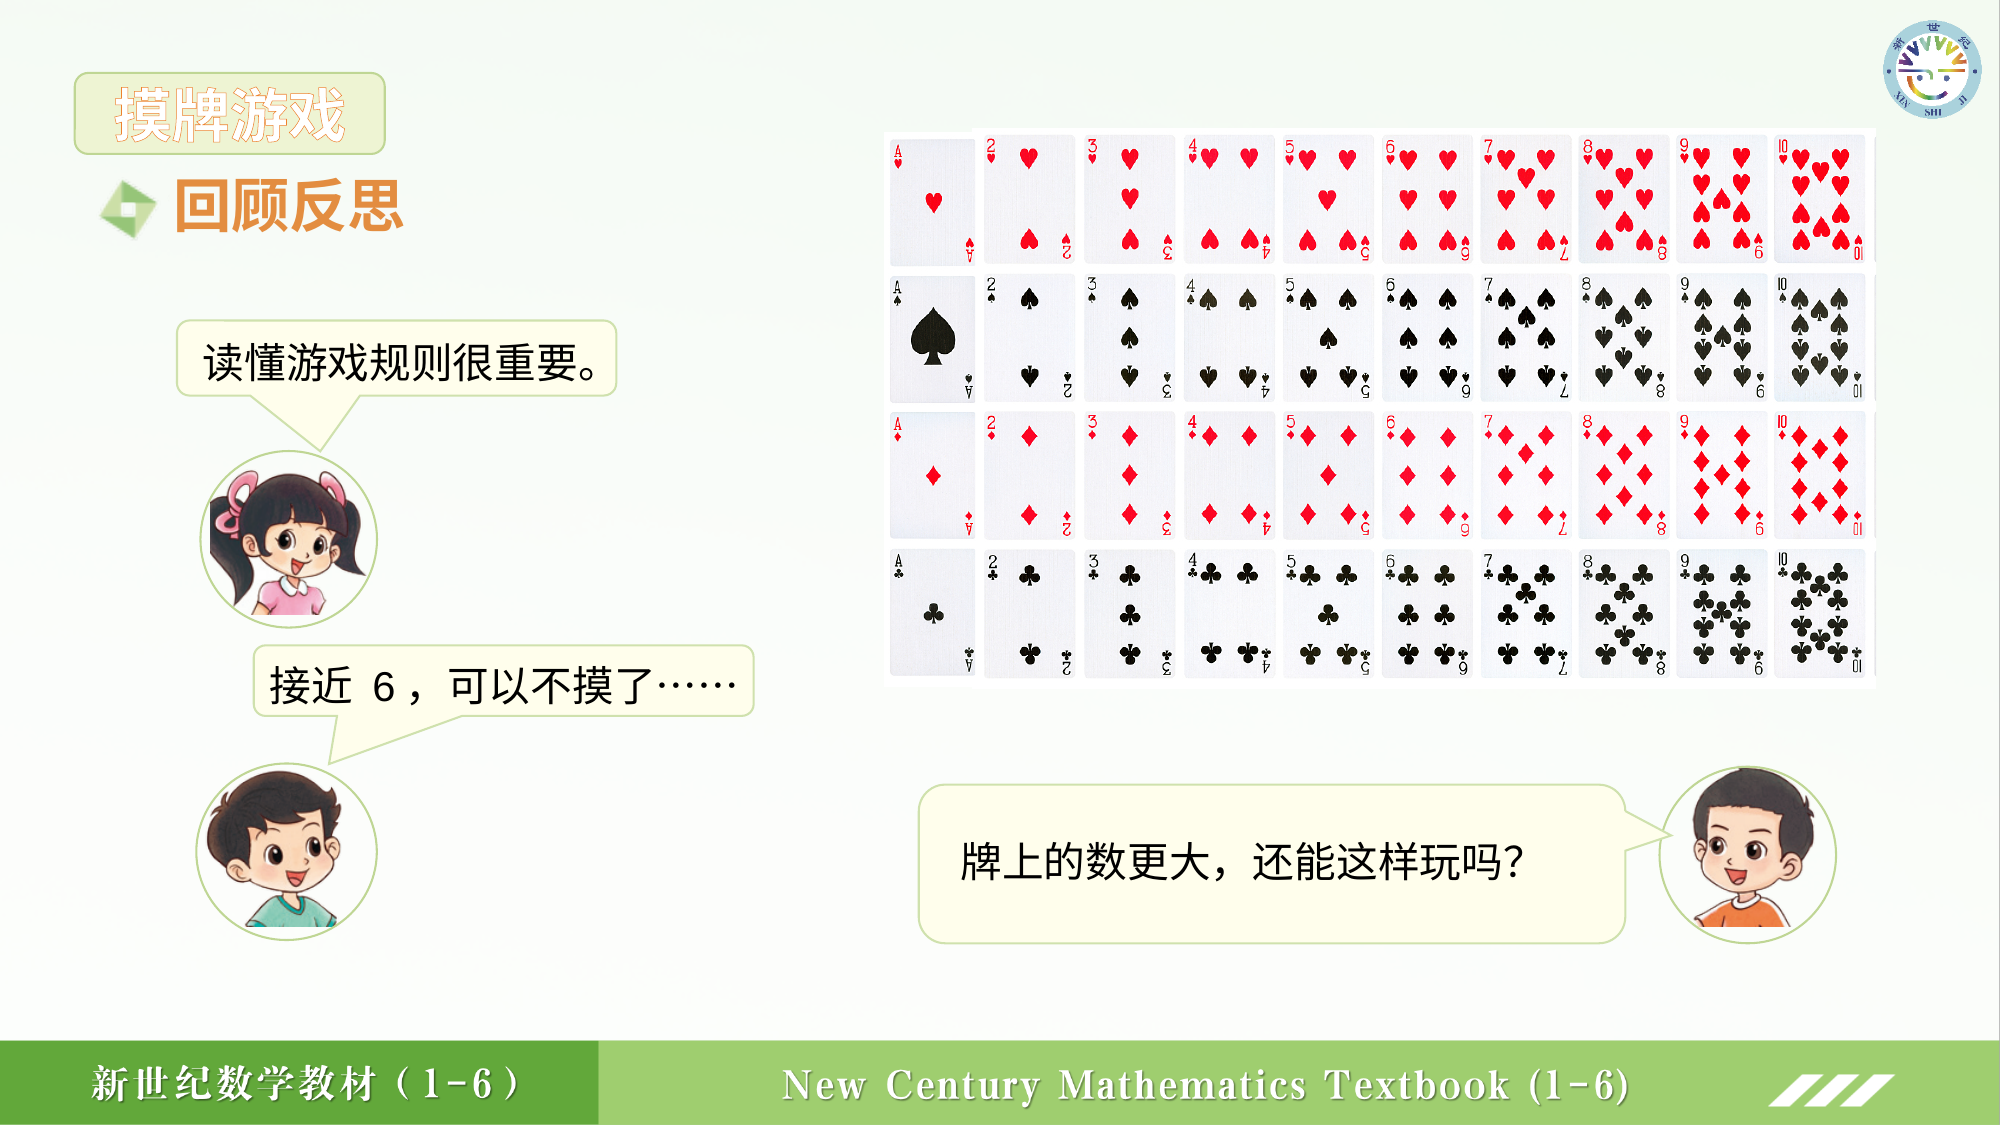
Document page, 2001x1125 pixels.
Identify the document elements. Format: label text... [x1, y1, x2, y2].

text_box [918, 784, 1688, 944]
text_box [253, 627, 768, 717]
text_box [195, 748, 378, 941]
text_box 摸牌游戏 [73, 71, 386, 155]
picture [0, 0, 2000, 1125]
text_box 回顾反思 [170, 162, 439, 258]
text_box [199, 438, 387, 628]
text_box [1658, 749, 1837, 944]
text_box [883, 127, 1877, 690]
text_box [176, 303, 636, 397]
